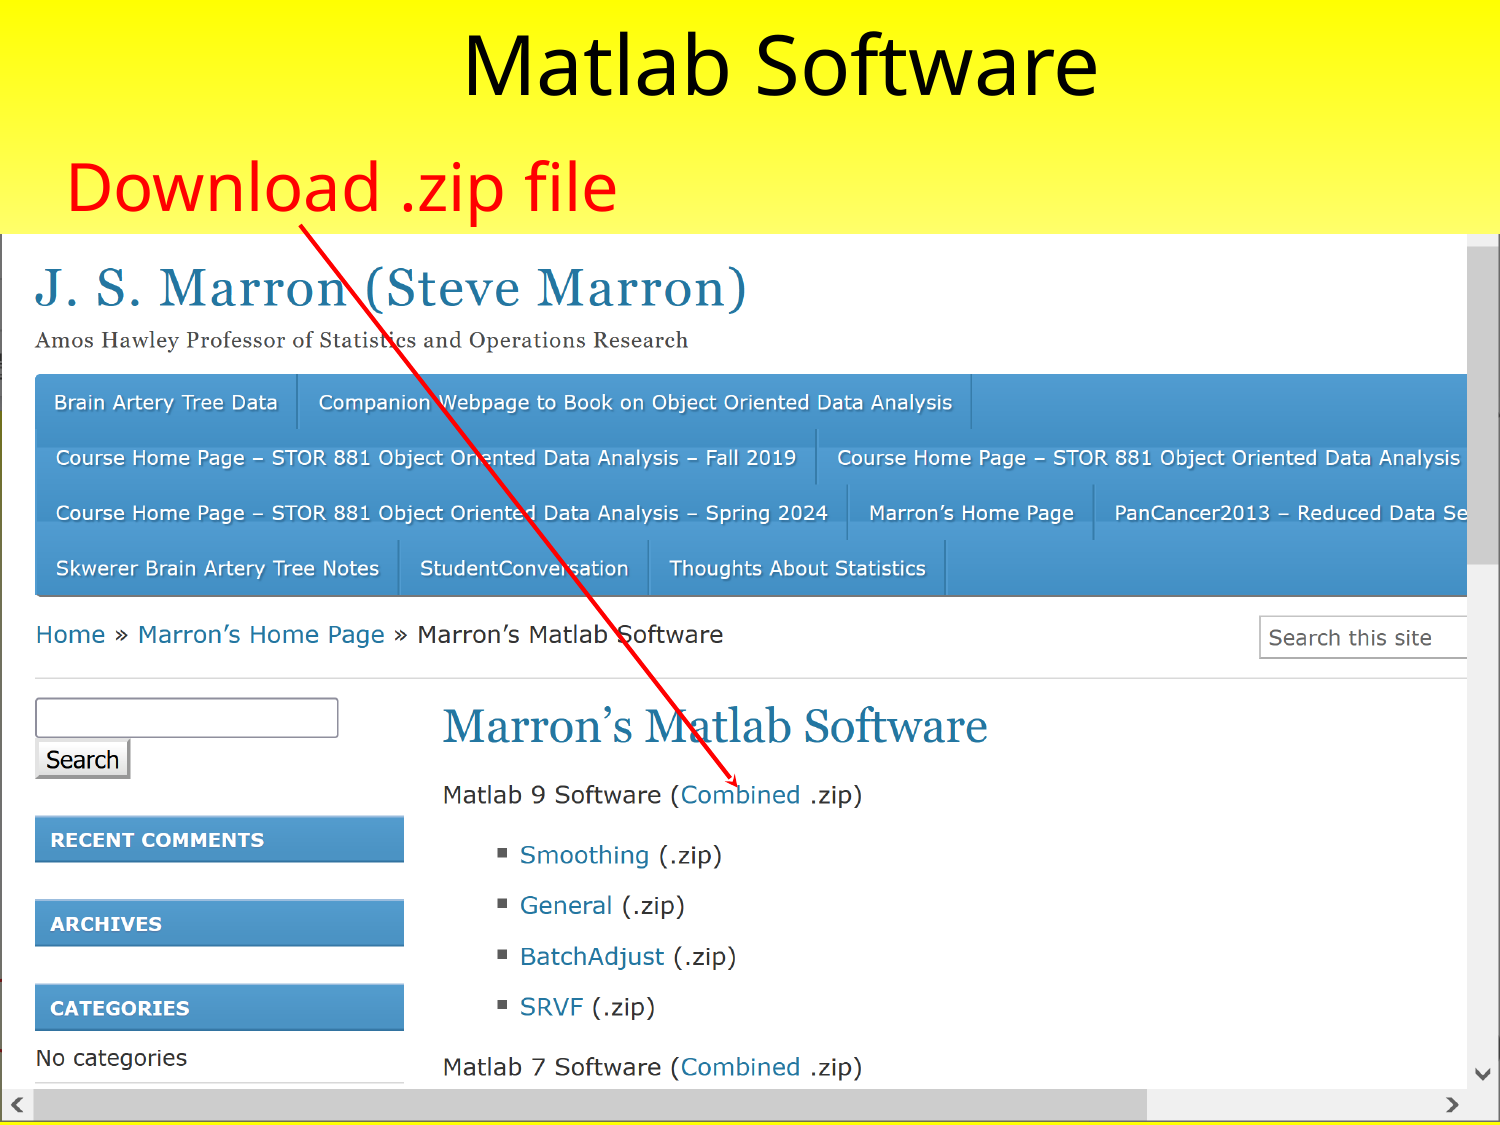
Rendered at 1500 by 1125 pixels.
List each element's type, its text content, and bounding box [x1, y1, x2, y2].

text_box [299, 224, 738, 788]
picture [0, 233, 1500, 1122]
title Matlab Software [125, 0, 1438, 125]
list Download .zip file [50, 137, 1463, 232]
